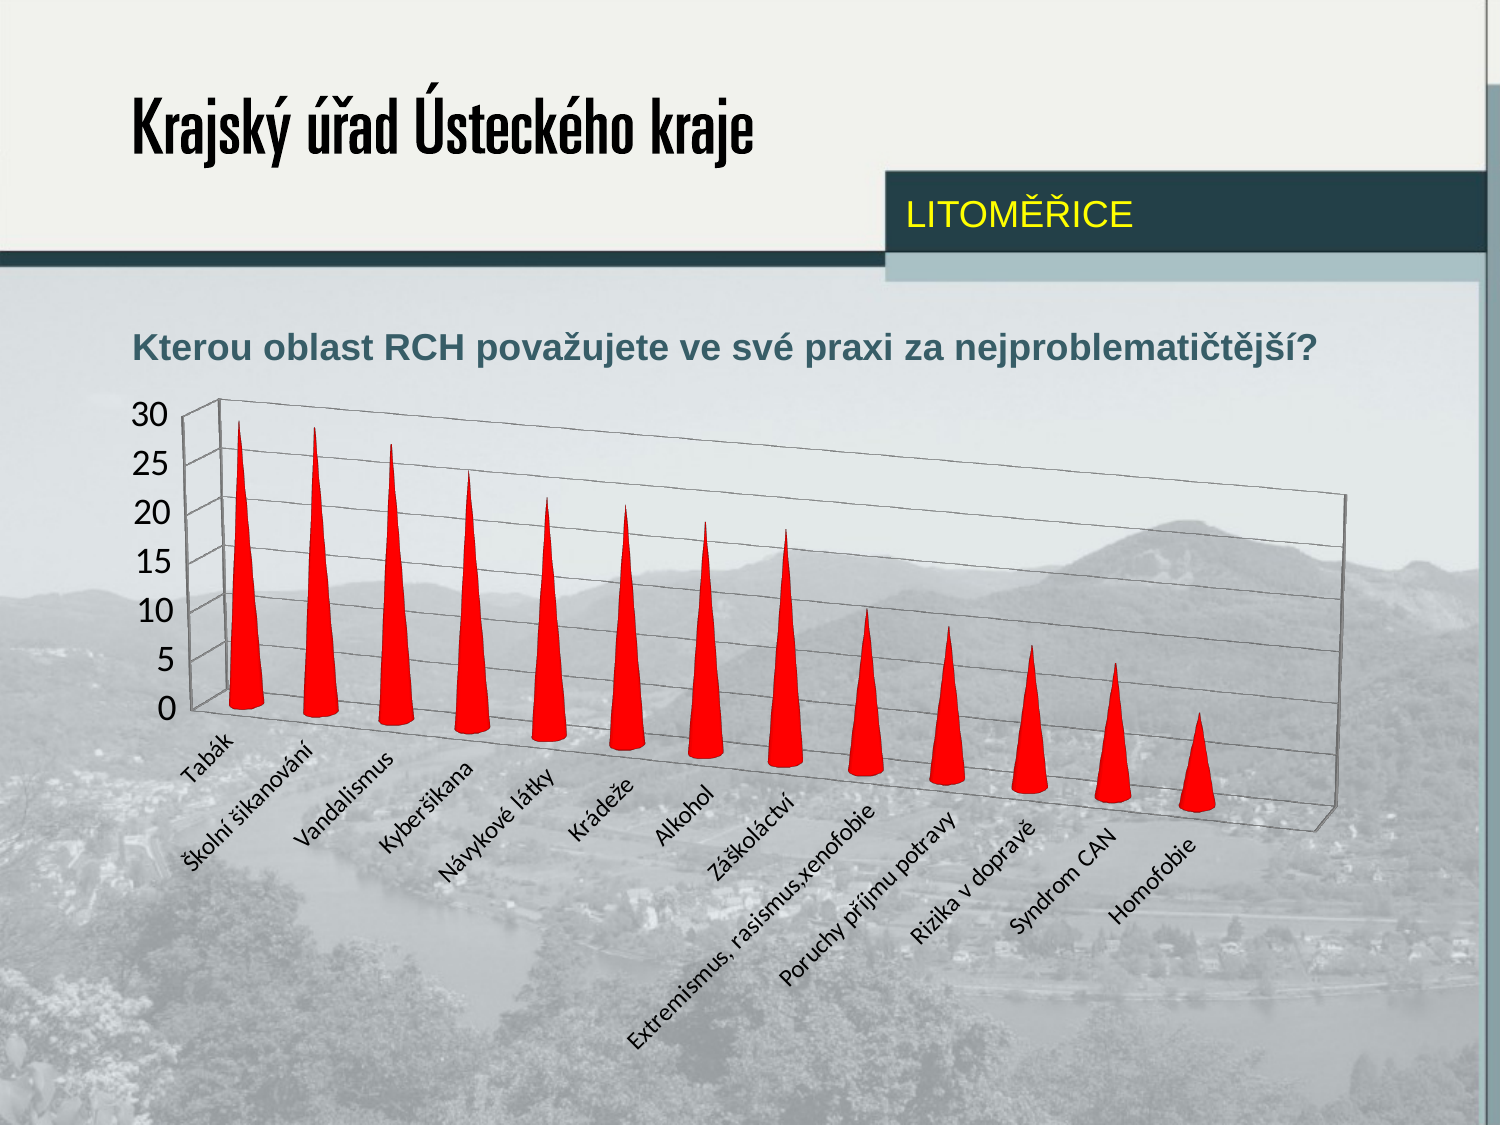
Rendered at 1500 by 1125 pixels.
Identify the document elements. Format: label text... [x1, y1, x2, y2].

chart [52, 385, 1426, 1071]
footer LITOMĚŘICE [890, 171, 1477, 254]
picture [0, 0, 1500, 1125]
title Kterou oblast RCH považujete ve své praxi za nejproblematičtější? [116, 316, 1426, 374]
